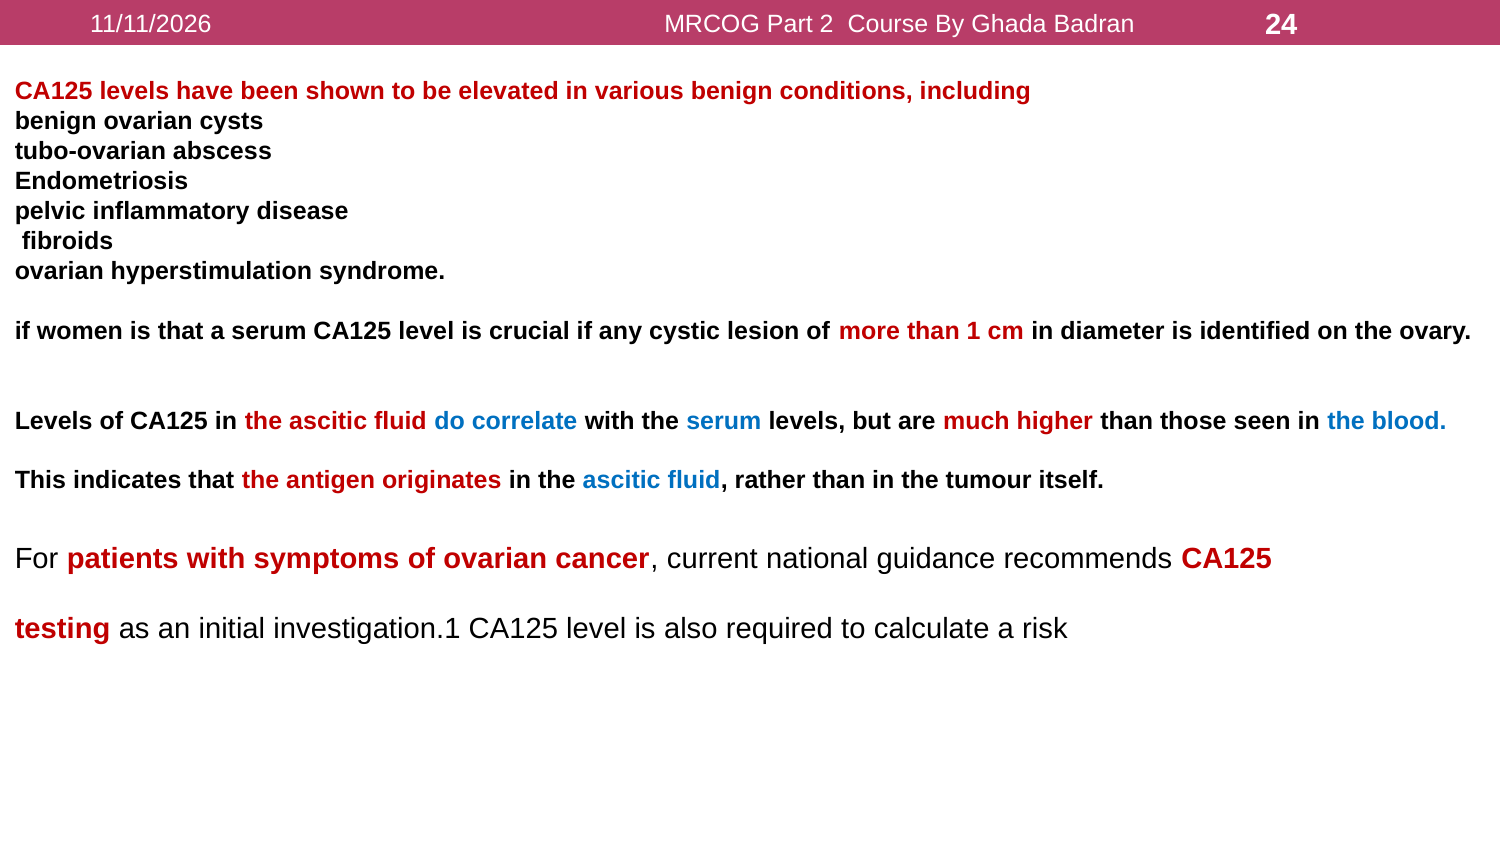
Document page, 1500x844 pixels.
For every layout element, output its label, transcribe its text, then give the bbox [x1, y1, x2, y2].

text_box CA125 levels have been shown to be elevated in various benign conditions, including benign ovarian cysts tubo-ovarian abscess Endometriosis pelvic inflammatory disease fibroids ovarian hyperstimulation syndrome. if women is that a serum CA125 level is crucial if any cystic lesion of more than 1 cm in diameter is identified on the ovary. Levels of CA125 in the ascitic fluid do correlate with the serum levels, but are much higher than those seen in the blood. This indicates that the antigen originates in the ascitic fluid, rather than in the tumour itself. For patients with symptoms of ovarian cancer, current national guidance recommends CA125 testing as an initial investigation.1 CA125 level is also required to calculate a risk [0, 67, 1500, 652]
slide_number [75, 2, 550, 43]
slide_number 24 [1250, 2, 1425, 43]
footer MRCOG Part 2 Course By Ghada Badran [562, 2, 1238, 43]
